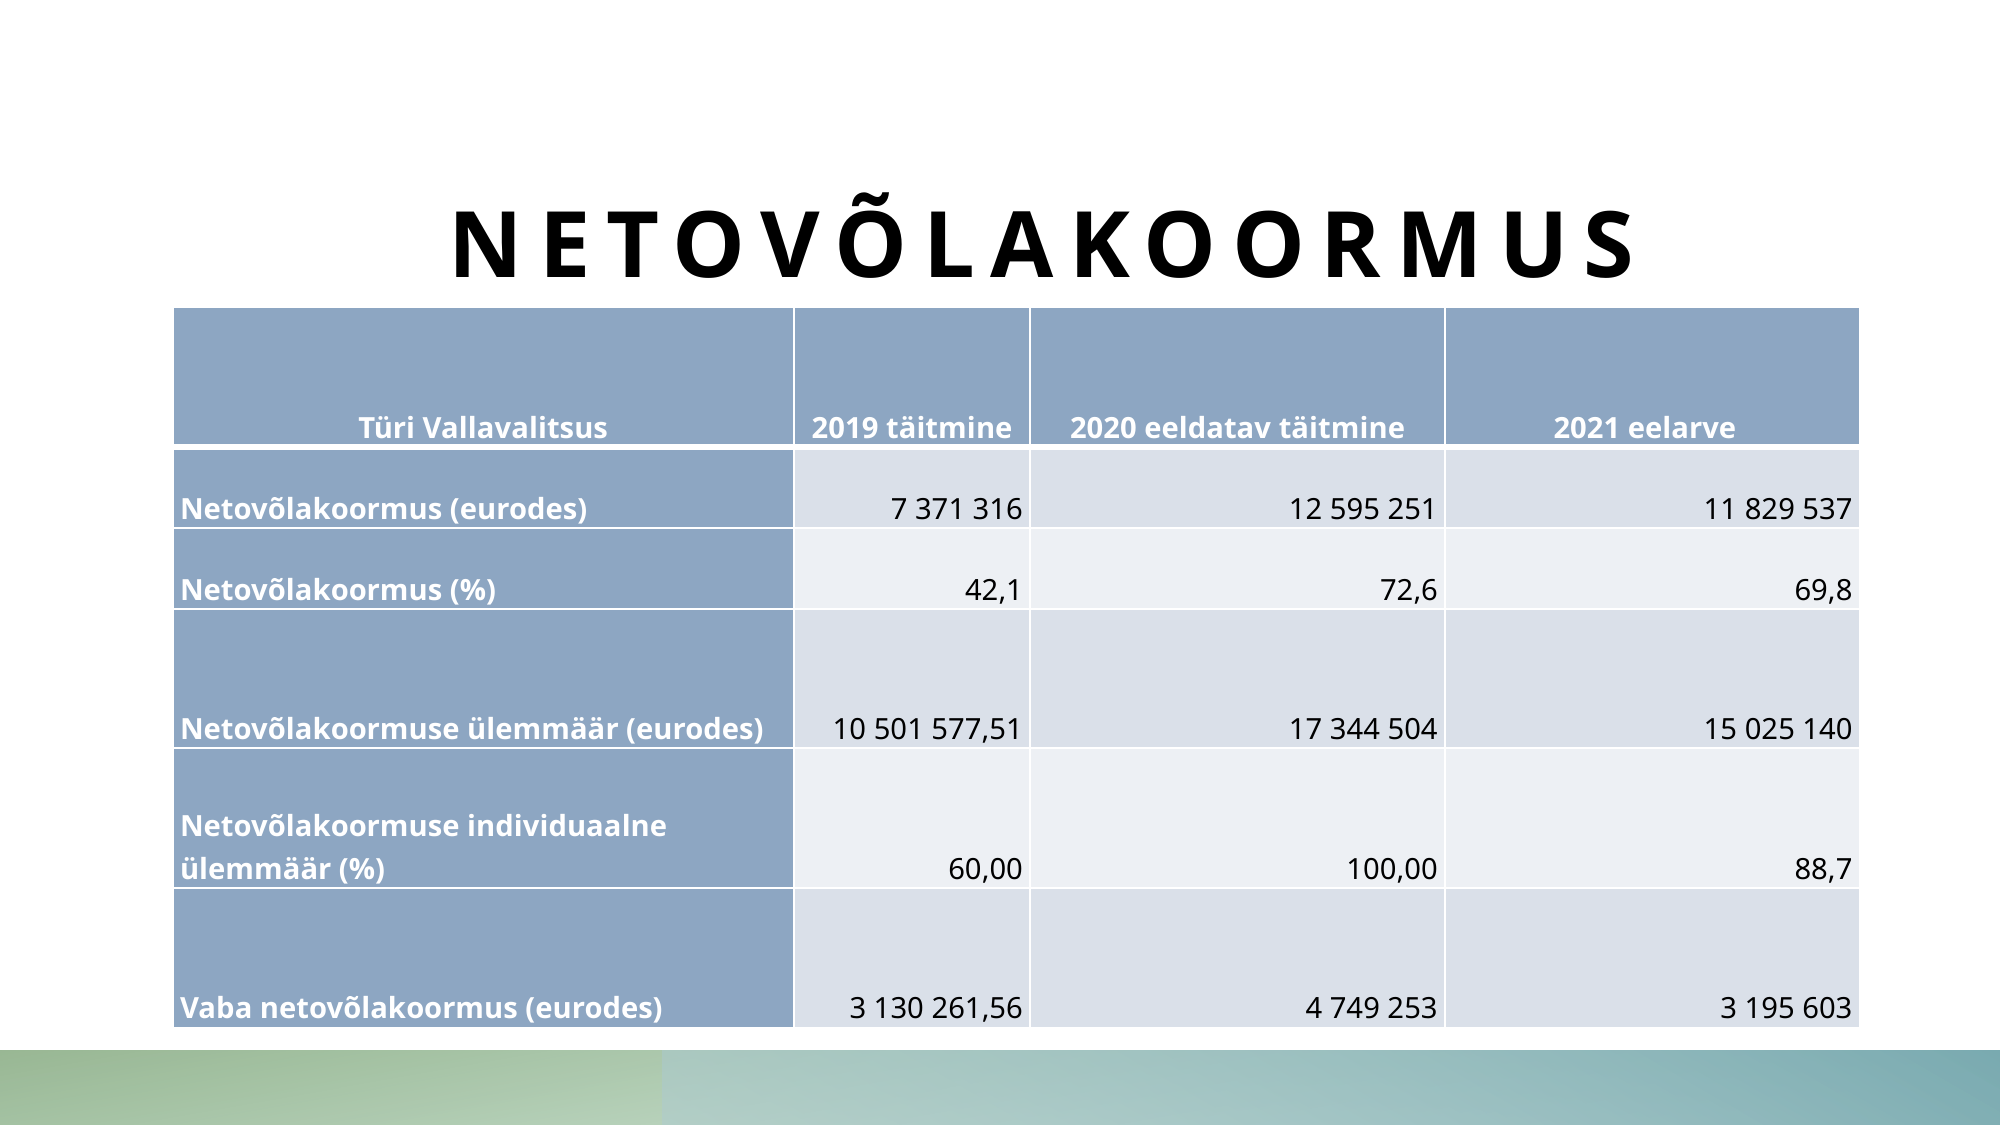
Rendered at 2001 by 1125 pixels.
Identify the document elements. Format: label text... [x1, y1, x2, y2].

table_cell 11 829 537 [1446, 450, 1859, 527]
table_cell 10 501 577,51 [795, 610, 1029, 747]
table_cell 42,1 [795, 529, 1029, 608]
table_cell Netovõlakoormuse ülemmäär (eurodes) [174, 610, 793, 747]
table_header 2021 eelarve [1446, 308, 1859, 444]
title netovõlakoormus [225, 126, 1860, 296]
table_cell 12 595 251 [1031, 450, 1444, 527]
table_cell 88,7 [1446, 749, 1859, 887]
table_cell 3 130 261,56 [795, 889, 1029, 1027]
table_header 2020 eeldatav täitmine [1031, 308, 1444, 444]
table_cell 72,6 [1031, 529, 1444, 608]
table_cell 69,8 [1446, 529, 1859, 608]
table_cell Netovõlakoormus (%) [174, 529, 793, 608]
table_cell Vaba netovõlakoormus (eurodes) [174, 889, 793, 1027]
table_header 2019 täitmine [795, 308, 1029, 444]
table_cell Netovõlakoormus (eurodes) [174, 450, 793, 527]
table_header Türi Vallavalitsus [174, 308, 793, 444]
table_cell 60,00 [795, 749, 1029, 887]
table_cell 3 195 603 [1446, 889, 1859, 1027]
table_cell 17 344 504 [1031, 610, 1444, 747]
table_cell 7 371 316 [795, 450, 1029, 527]
table_cell 4 749 253 [1031, 889, 1444, 1027]
table_cell 15 025 140 [1446, 610, 1859, 747]
table_cell 100,00 [1031, 749, 1444, 887]
table_cell Netovõlakoormuse individuaalne ülemmäär (%) [174, 749, 793, 887]
